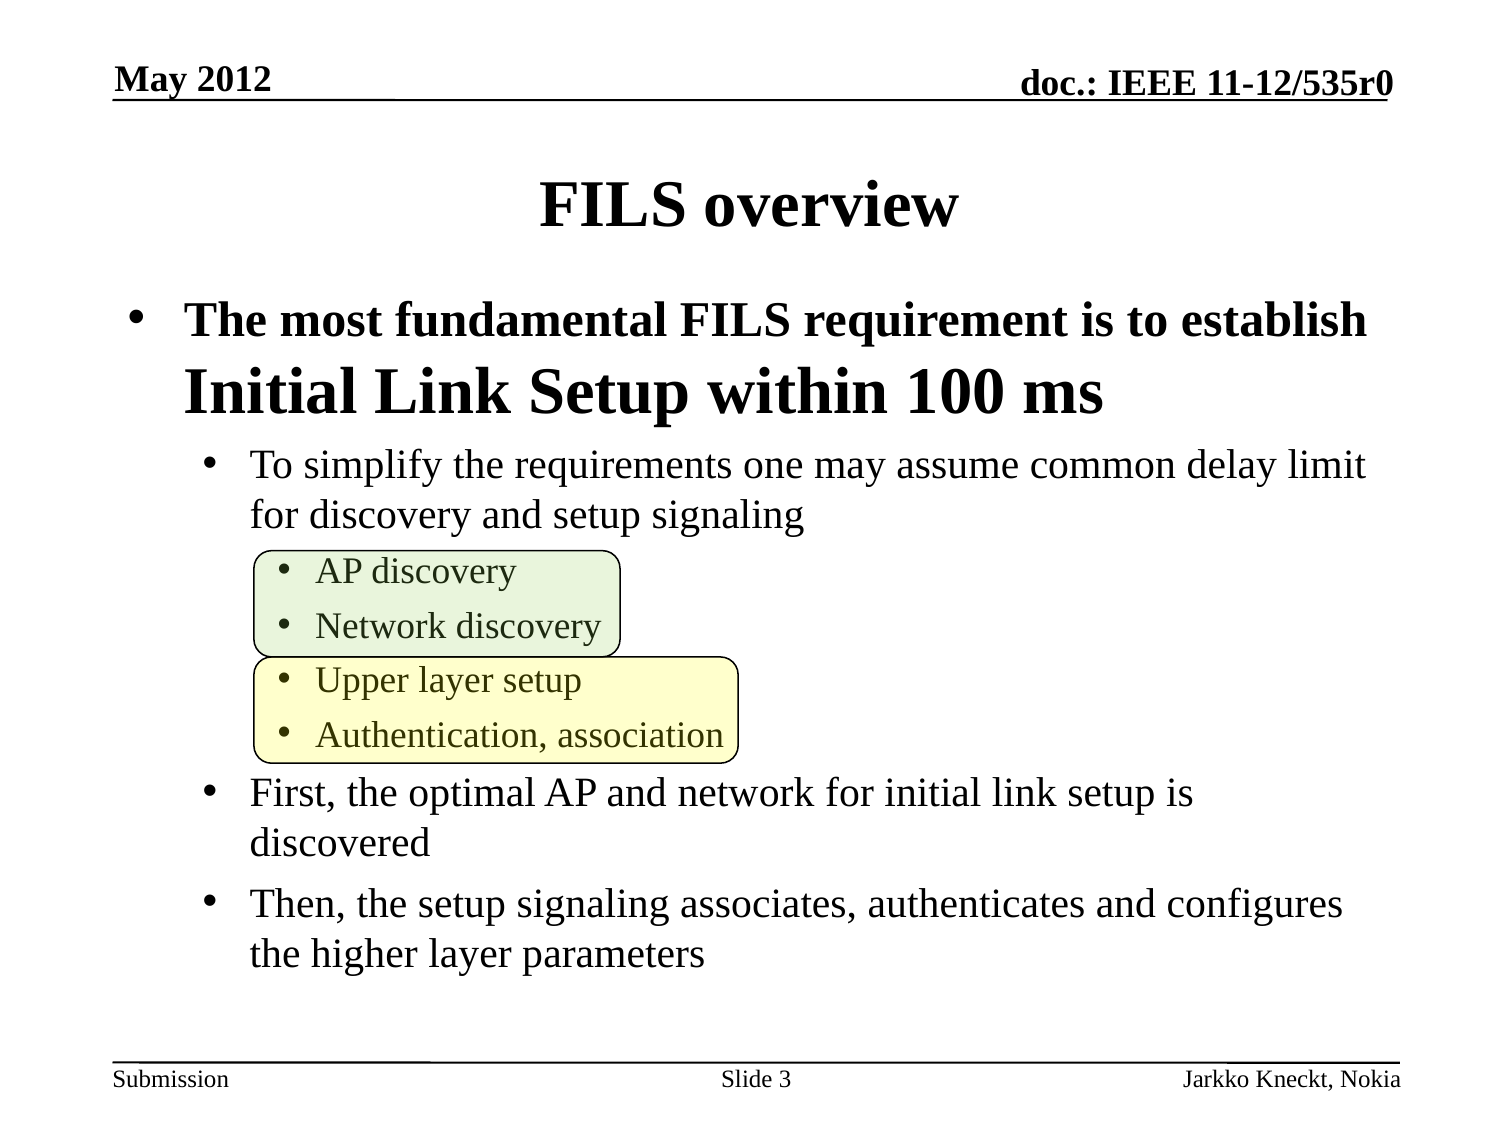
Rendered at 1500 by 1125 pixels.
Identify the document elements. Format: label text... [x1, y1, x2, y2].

title FILS overview [112, 112, 1388, 278]
text_box [253, 656, 739, 764]
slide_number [114, 54, 423, 100]
list The most fundamental FILS requirement is to establish Initial Link Setup within 100 ms To simplify the requirements one may assume common delay limit for discovery and setup signaling AP discovery Network discovery Upper layer setup Authentication, association First, the optimal AP and network for initial link setup is discovered Then, the setup signaling associates, authenticates and configures the higher layer parameters [112, 278, 1388, 1000]
footer Jarkko Kneckt, Nokia [878, 1061, 1402, 1093]
text_box [253, 550, 621, 657]
slide_number Slide 3 [712, 1061, 800, 1123]
